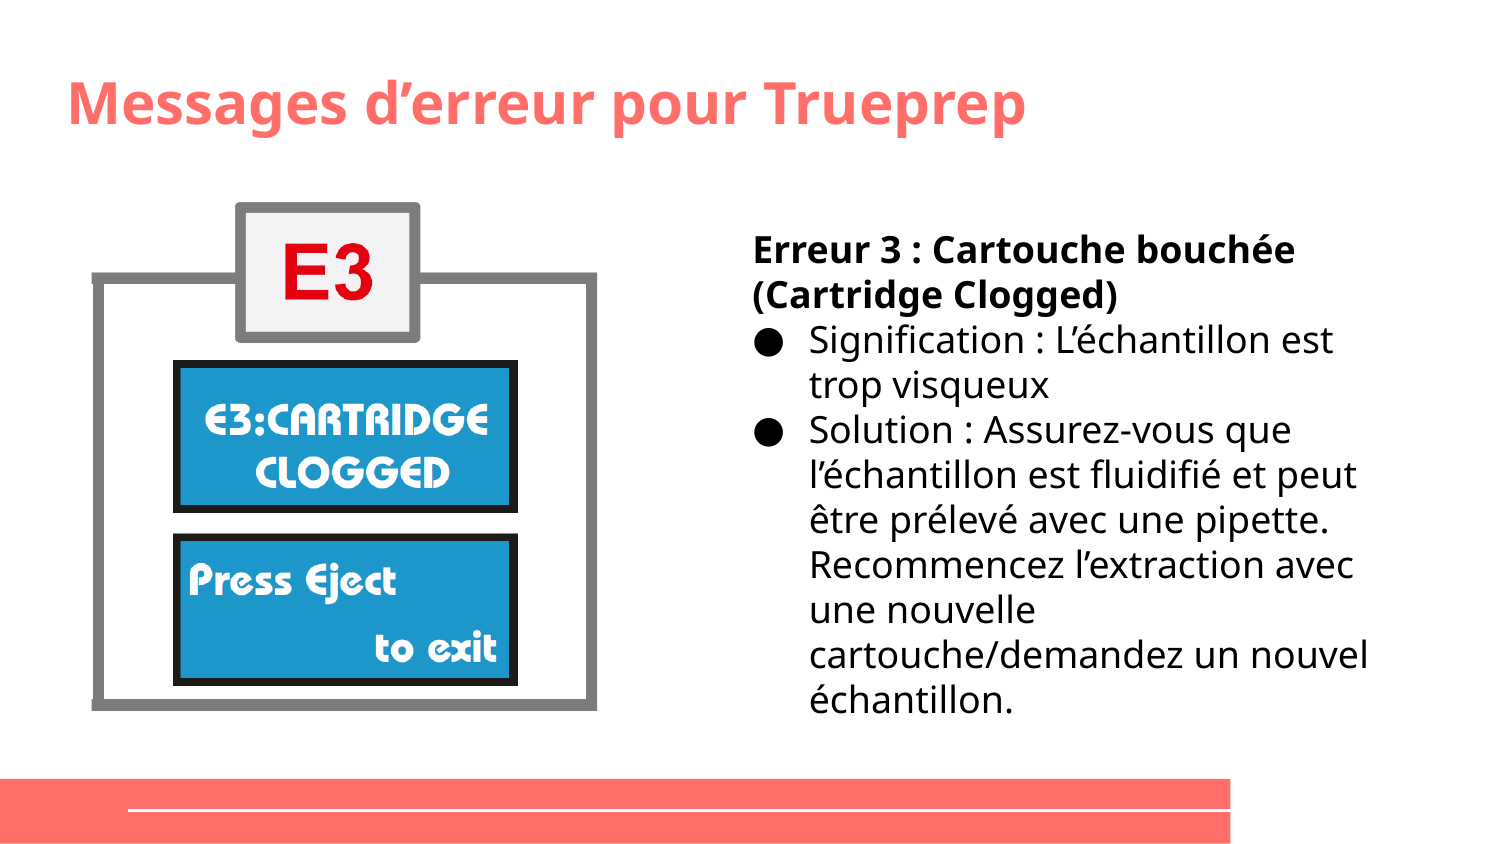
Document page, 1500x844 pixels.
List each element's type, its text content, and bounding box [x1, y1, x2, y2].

title Messages d’erreur pour Trueprep [51, 51, 1449, 167]
list Erreur 3 : Cartouche bouchée (Cartridge Clogged) Signification : L’échantillon est trop visqueux Solution : Assurez-vous que l’échantillon est fluidifié et peut être prélevé avec une pipette. Recommencez l’extraction avec une nouvelle cartouche/demandez un nouvel échantillon. [718, 211, 1418, 705]
picture [91, 200, 598, 711]
